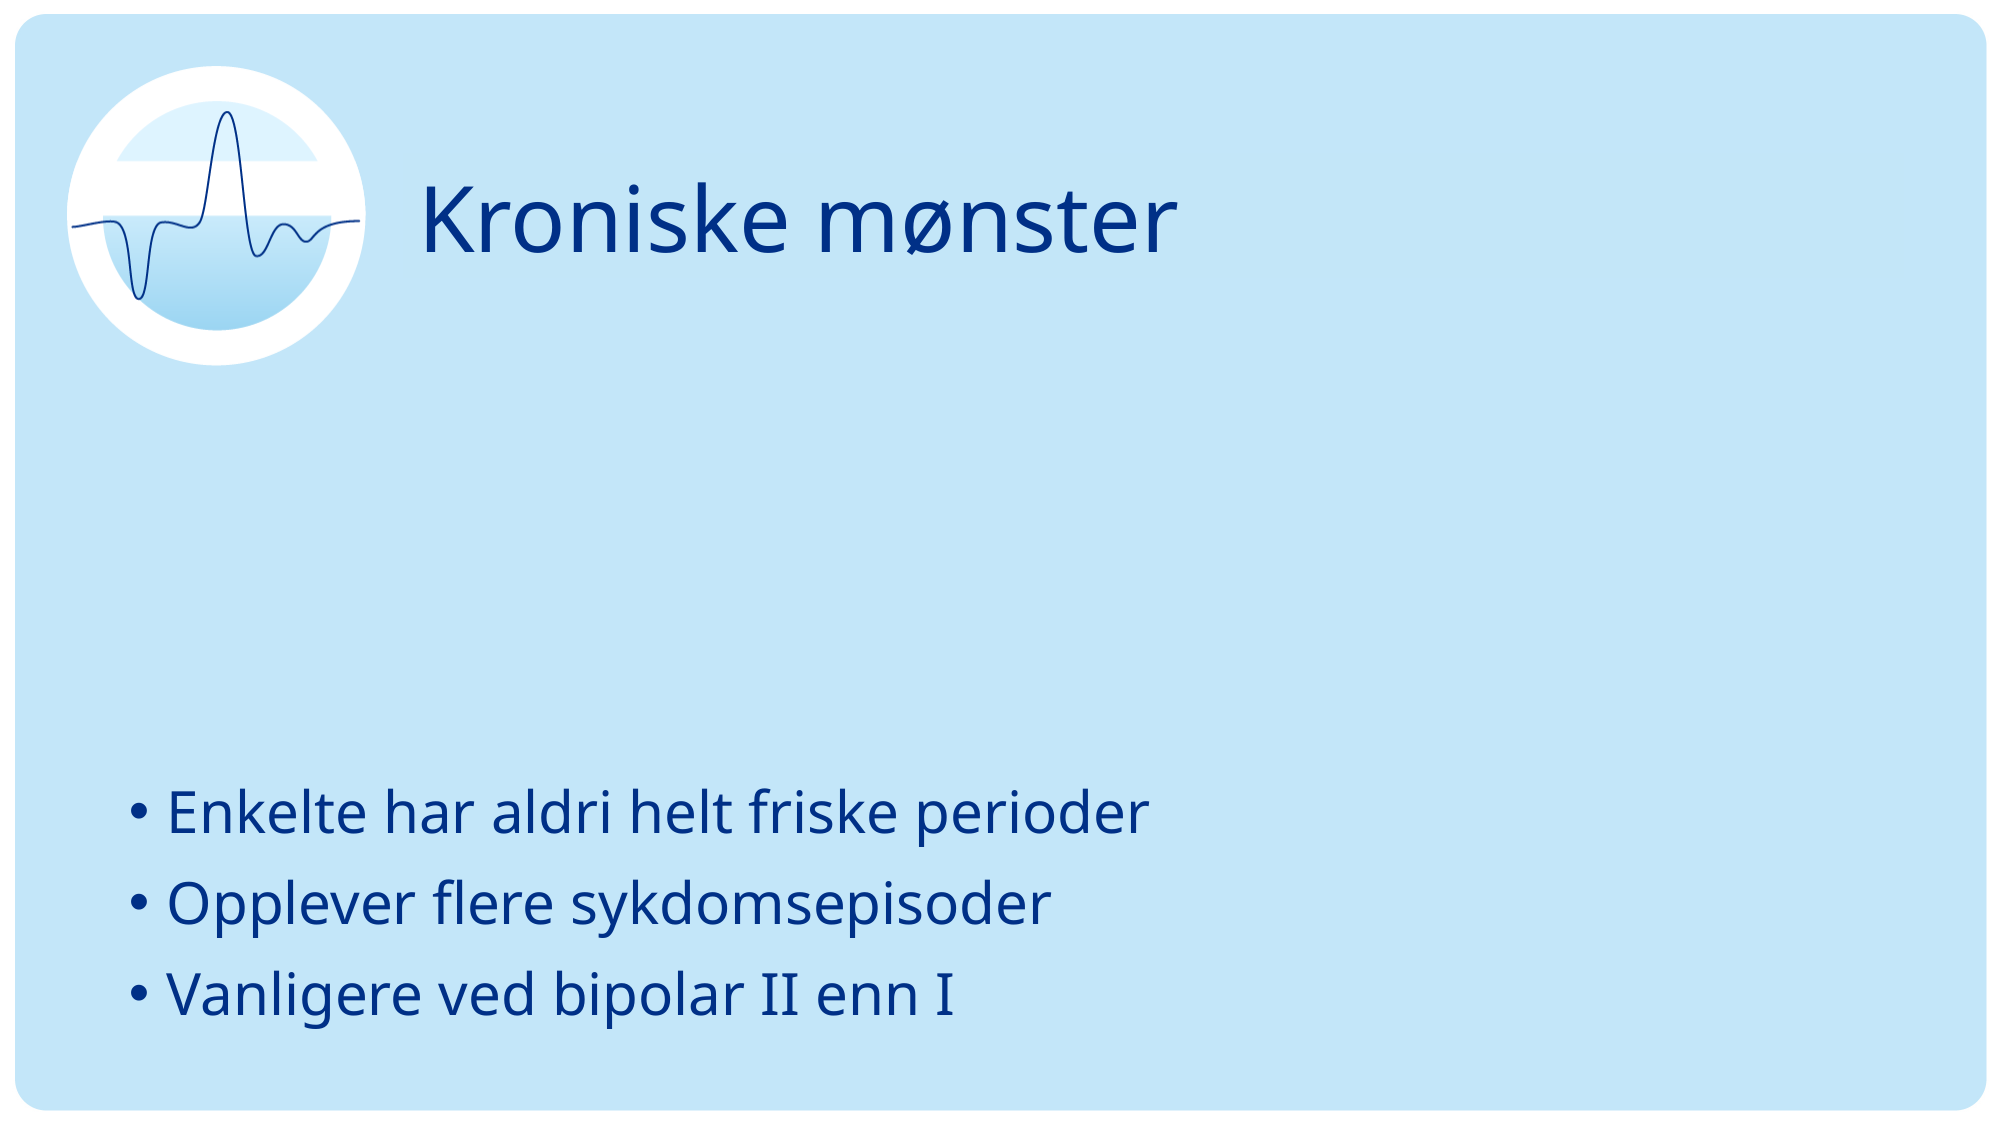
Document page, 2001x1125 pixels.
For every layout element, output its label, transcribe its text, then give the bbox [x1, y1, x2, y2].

picture [0, 0, 2001, 1125]
list Enkelte har aldri helt friske perioder Opplever flere sykdomsepisoder Vanligere ved bipolar II enn I [114, 239, 1886, 1035]
text_box Kroniske mønster [403, 153, 1904, 278]
